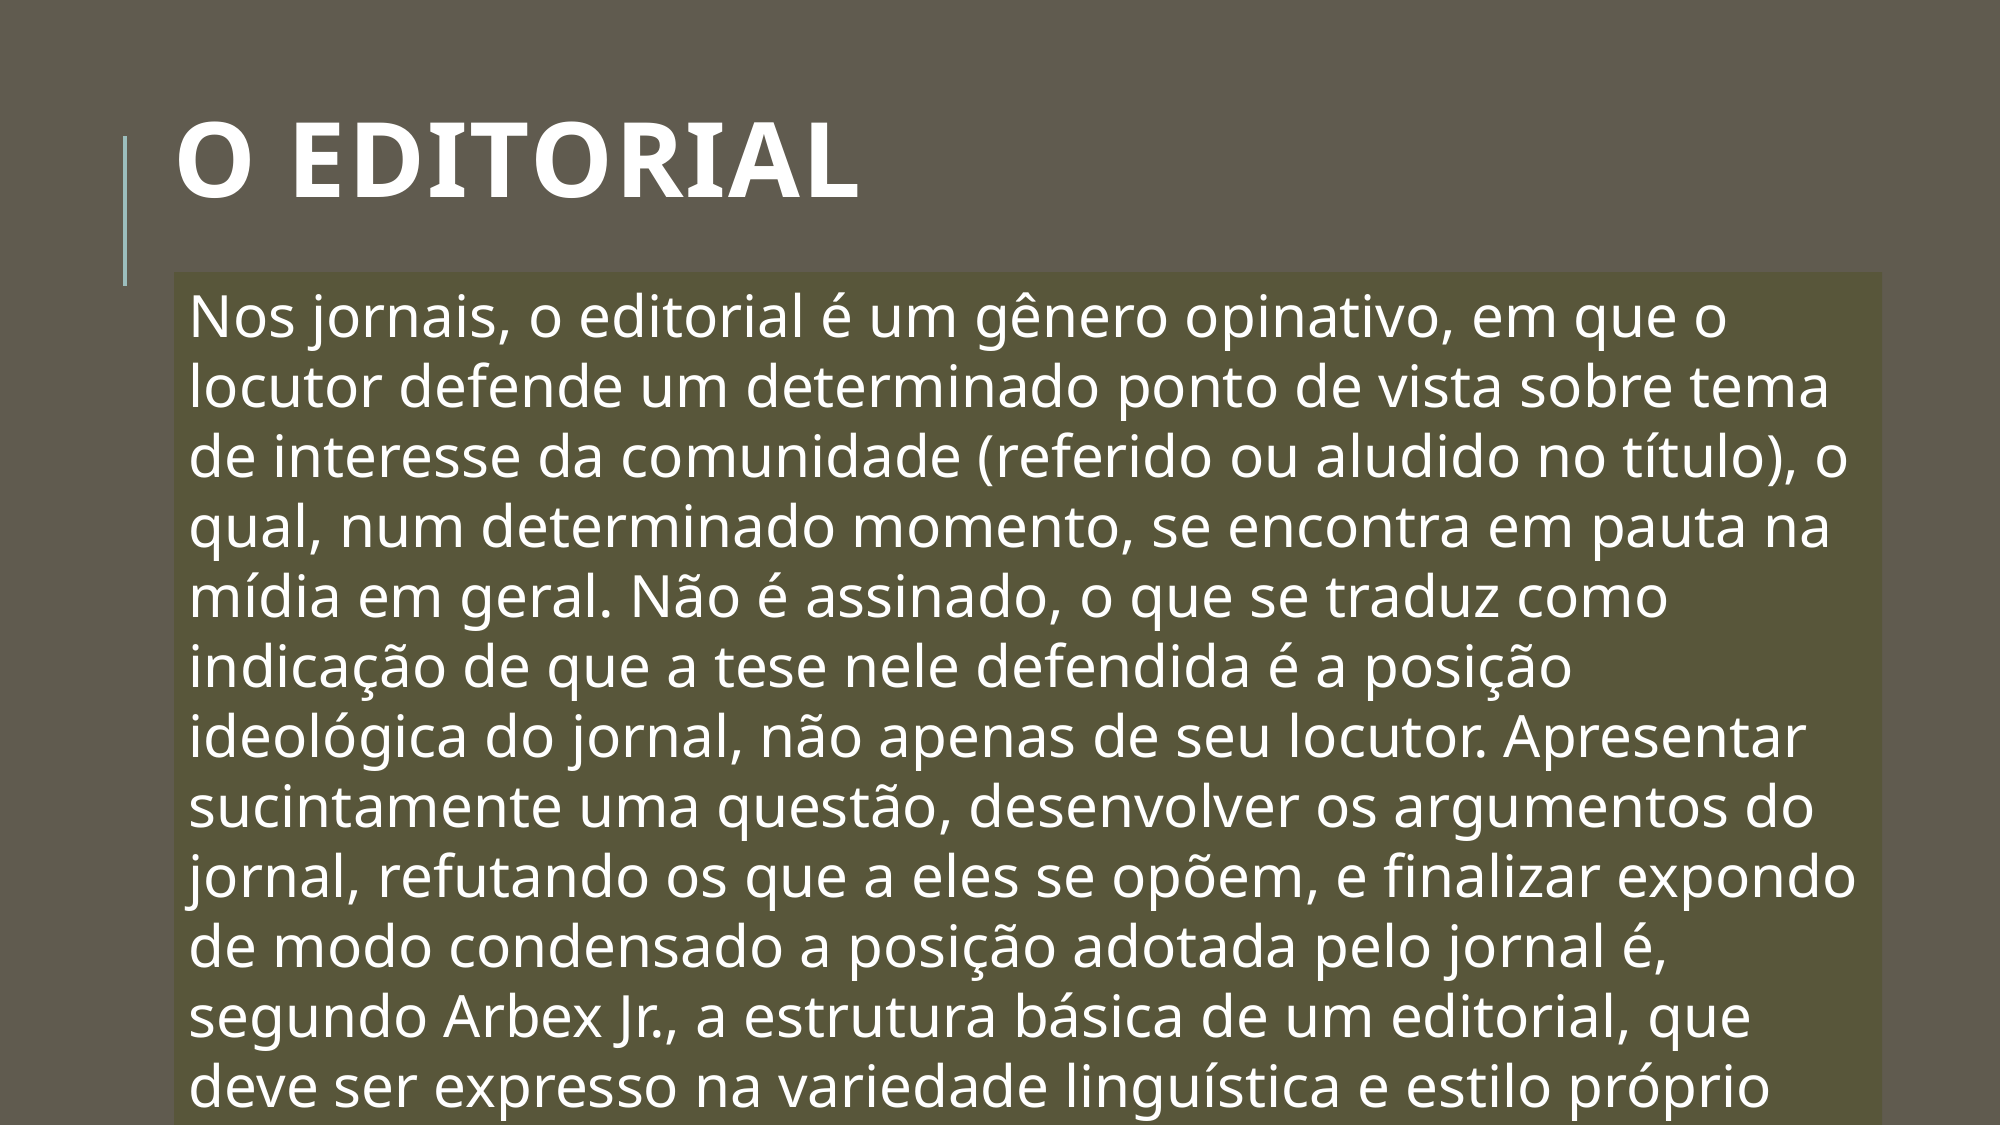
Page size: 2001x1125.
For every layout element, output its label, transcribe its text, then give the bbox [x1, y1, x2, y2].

title O EDITORIAL [158, 44, 1895, 291]
text_box Nos jornais, o editorial é um gênero opinativo, em que o locutor defende um determinado ponto de vista sobre tema de interesse da comunidade (referido ou aludido no título), o qual, num determinado momento, se encontra em pauta na mídia em geral. Não é assinado, o que se traduz como indicação de que a tese nele defendida é a posição ideológica do jornal, não apenas de seu locutor. Apresentar sucintamente uma questão, desenvolver os argumentos do jornal, refutando os que a eles se opõem, e finalizar expondo de modo condensado a posição adotada pelo jornal é, segundo Arbex Jr., a estrutura básica de um editorial, que deve ser expresso na variedade linguística e estilo próprio daquele jornal (ARBEX JR., 1992, p. 98). [174, 272, 1883, 1125]
